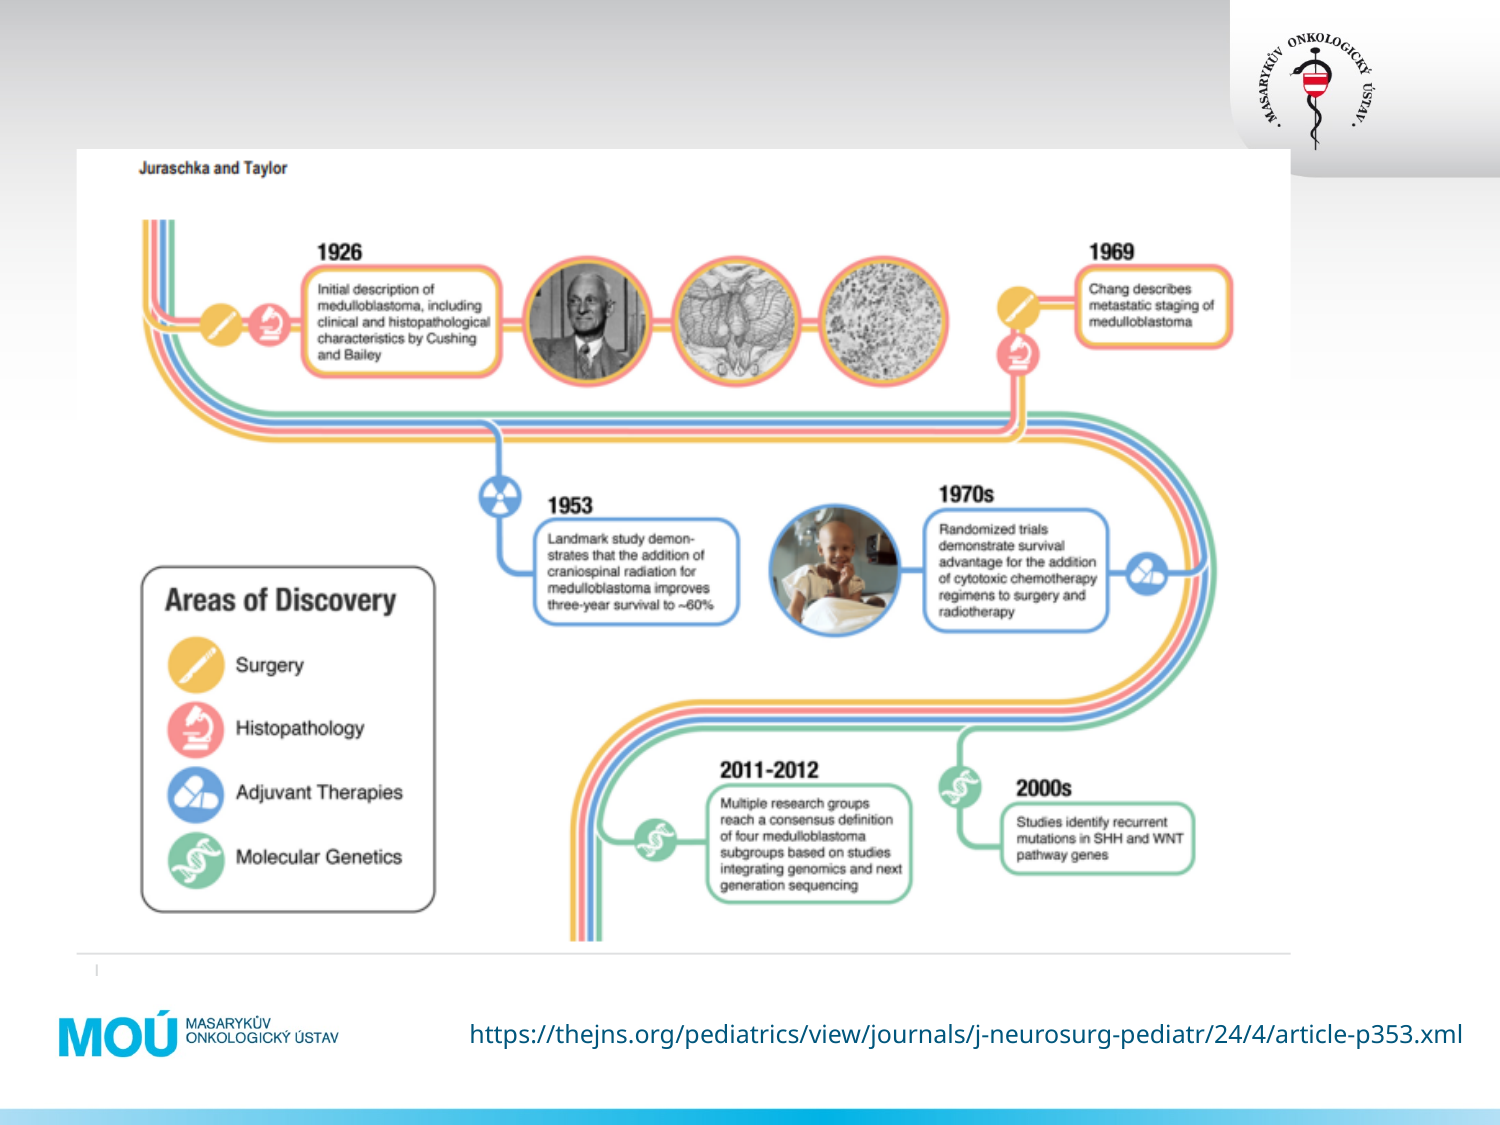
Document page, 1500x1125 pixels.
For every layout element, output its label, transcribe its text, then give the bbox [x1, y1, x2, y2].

text_box https://thejns.org/pediatrics/view/journals/j-neurosurg-pediatr/24/4/article-p353.xml [454, 1011, 1500, 1057]
picture [0, 0, 1500, 1125]
